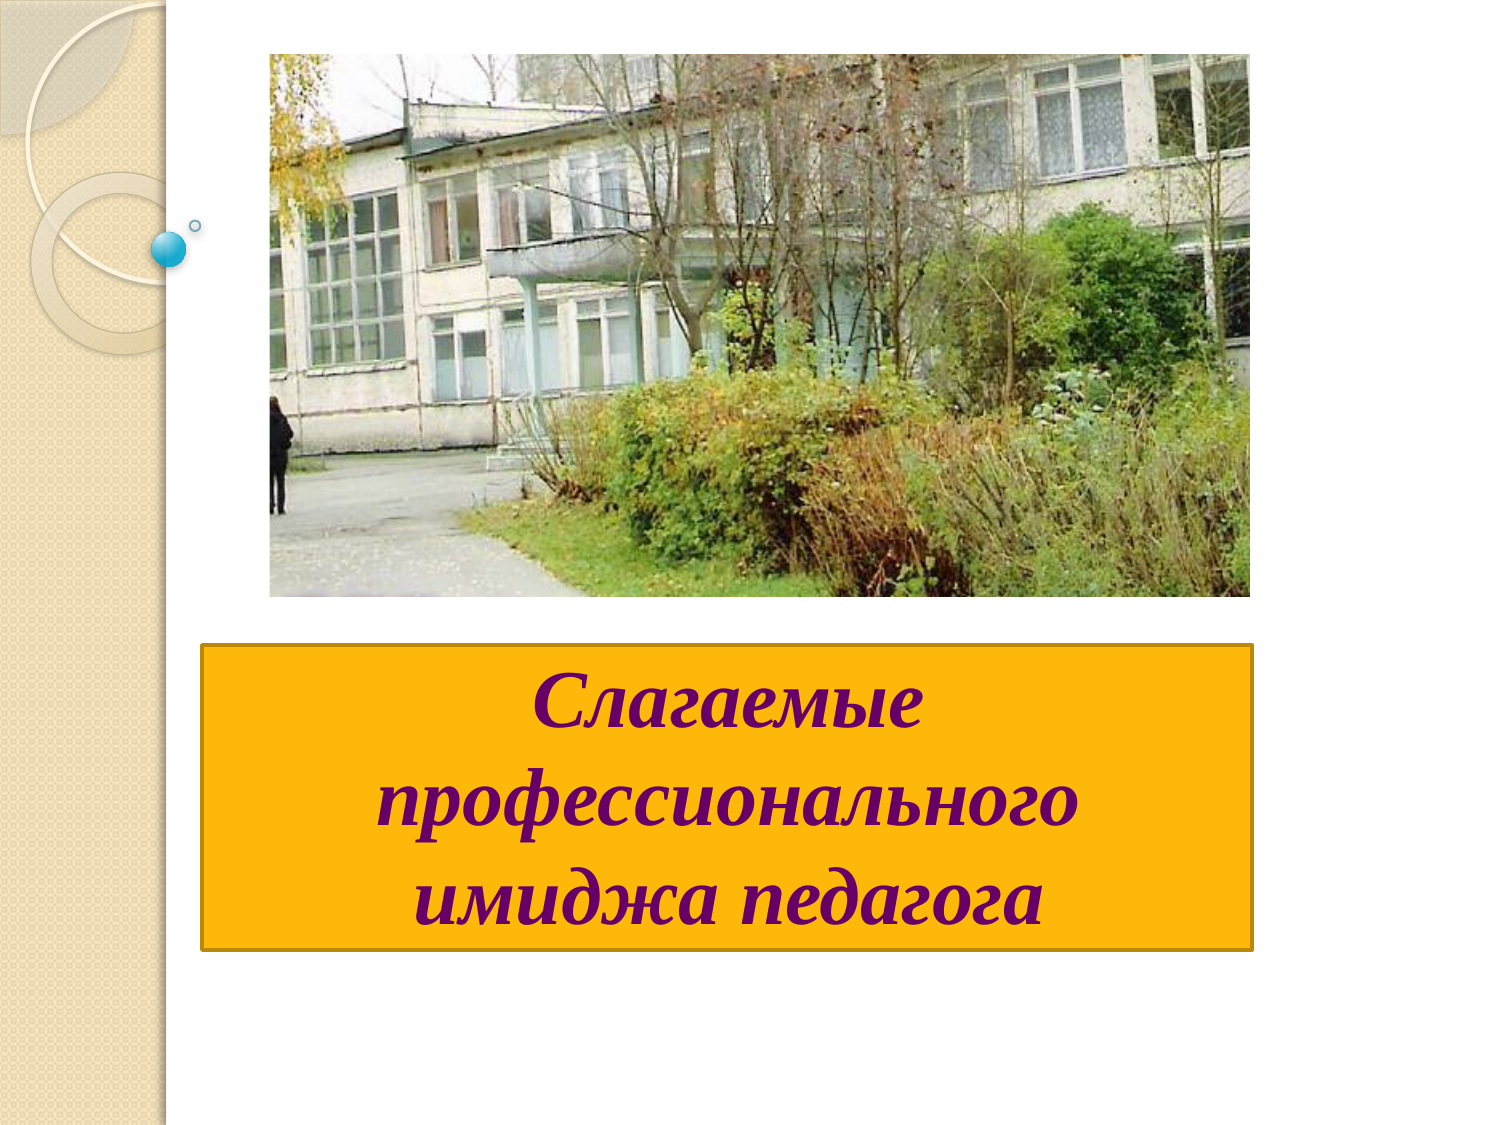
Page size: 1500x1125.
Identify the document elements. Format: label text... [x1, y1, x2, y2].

picture [269, 54, 1251, 597]
subtitle Слагаемые профессионального имиджа педагога [200, 643, 1254, 952]
